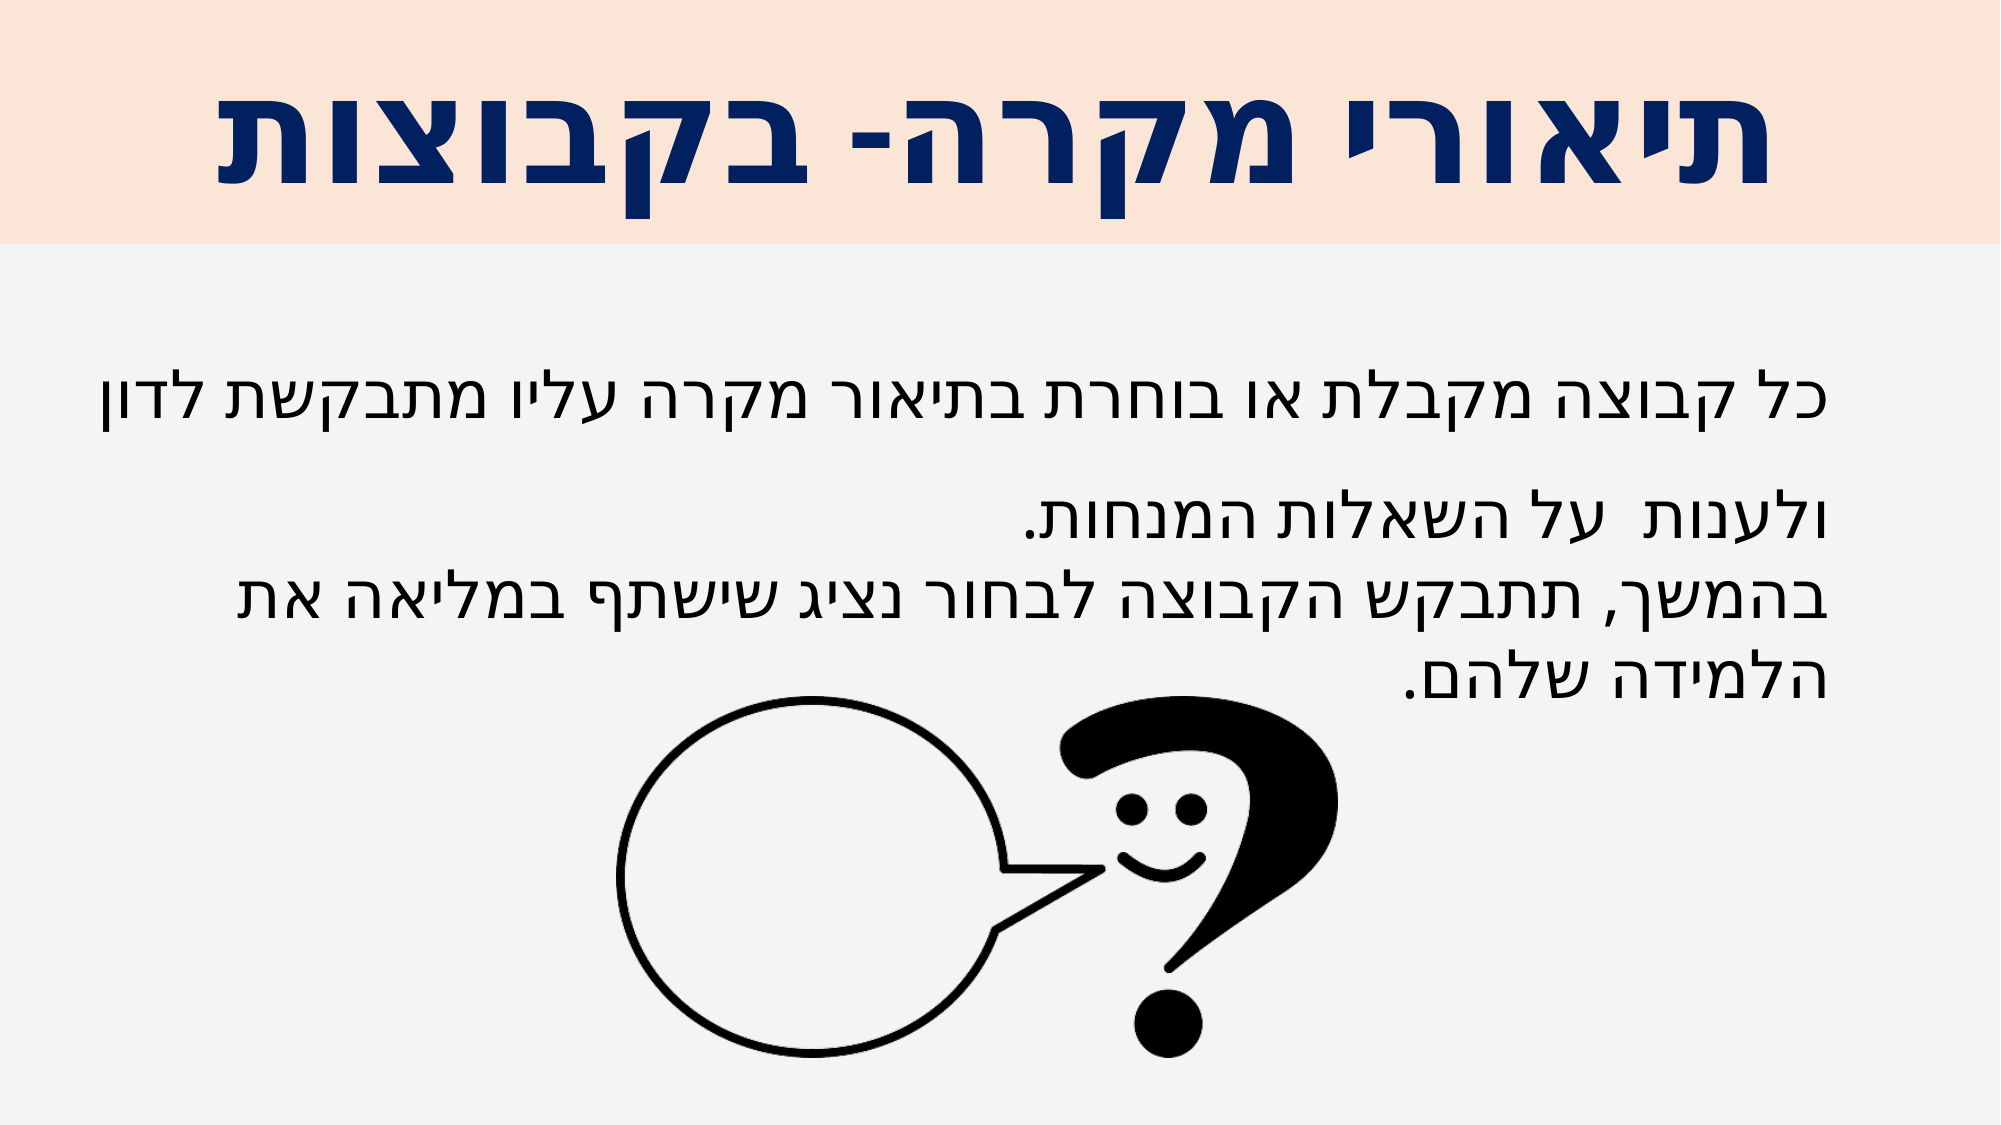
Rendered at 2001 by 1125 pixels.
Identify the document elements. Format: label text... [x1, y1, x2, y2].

title תיאורי מקרה- בקבוצות [137, 26, 1863, 244]
text_box כל קבוצה מקבלת או בוחרת בתיאור מקרה עליו מתבקשת לדון ולענות על השאלות המנחות. בהמשך, תתבקש הקבוצה לבחור נציג שישתף במליאה את הלמידה שלהם. [32, 304, 1921, 720]
picture [616, 696, 1338, 1058]
